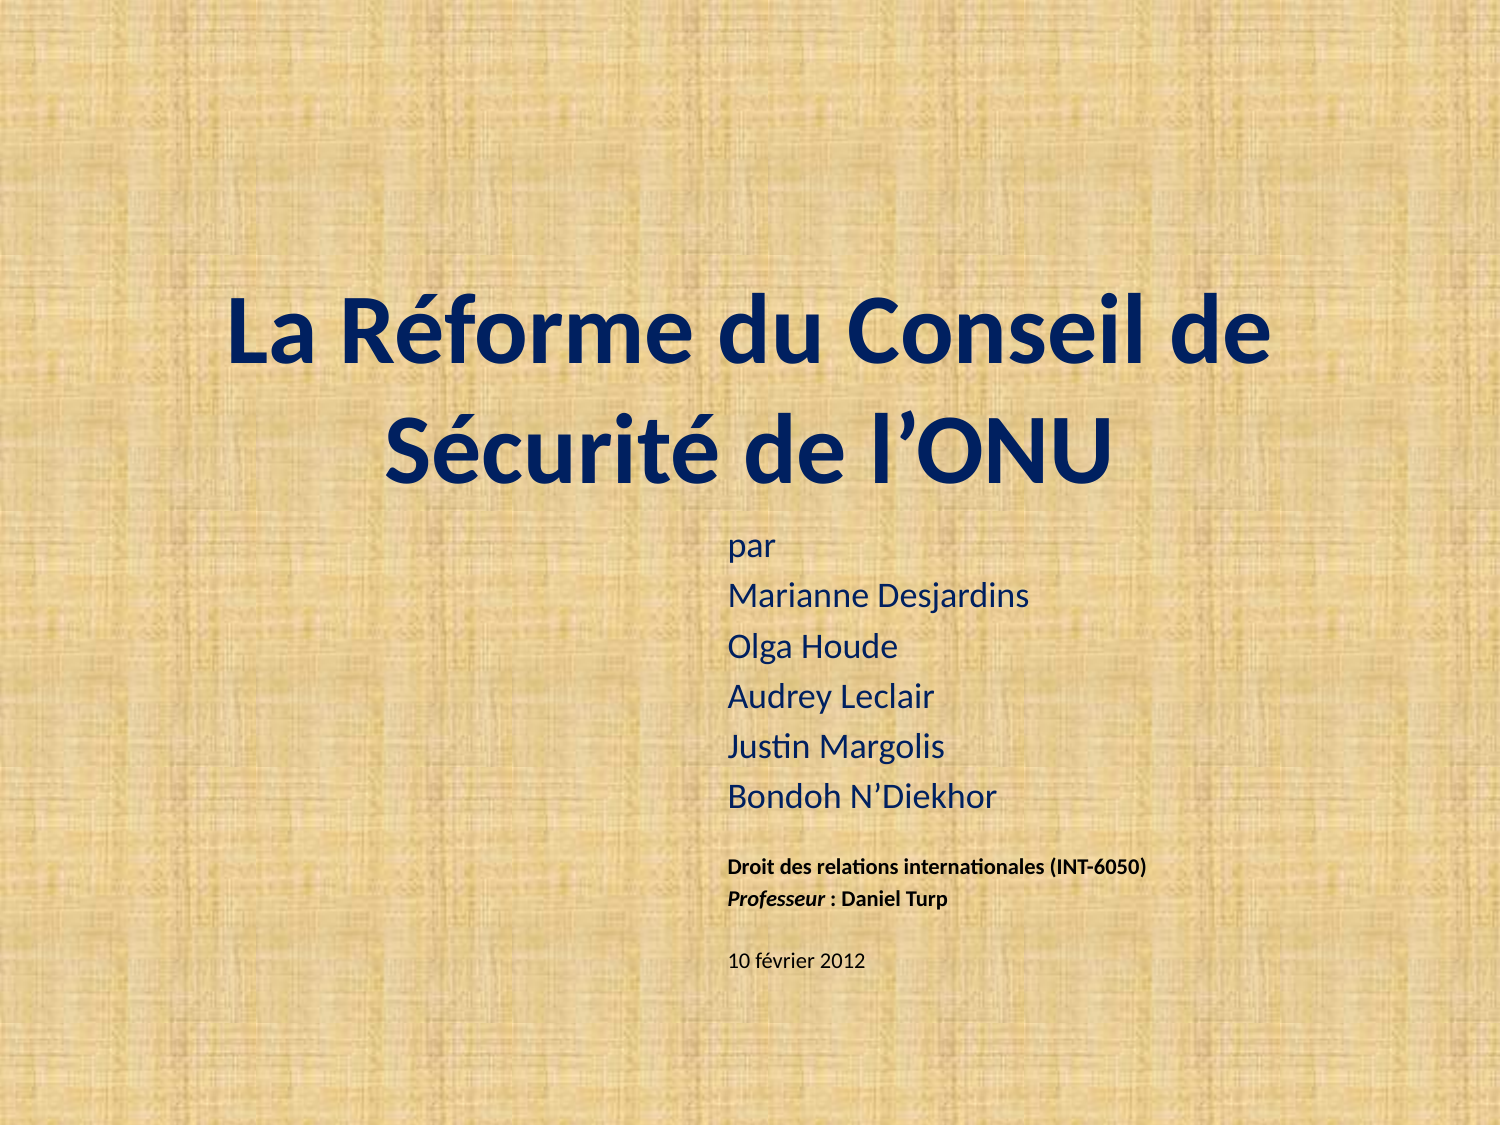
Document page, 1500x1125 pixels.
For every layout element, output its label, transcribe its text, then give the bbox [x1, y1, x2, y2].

title La Réforme du Conseil de Sécurité de l’ONU [75, 75, 1425, 693]
list par Marianne Desjardins Olga Houde Audrey Leclair Justin Margolis Bondoh N’Diekhor Droit des relations internationales (INT-6050) Professeur : Daniel Turp 10 février 2012 [712, 487, 1451, 988]
picture [0, 0, 1500, 1125]
